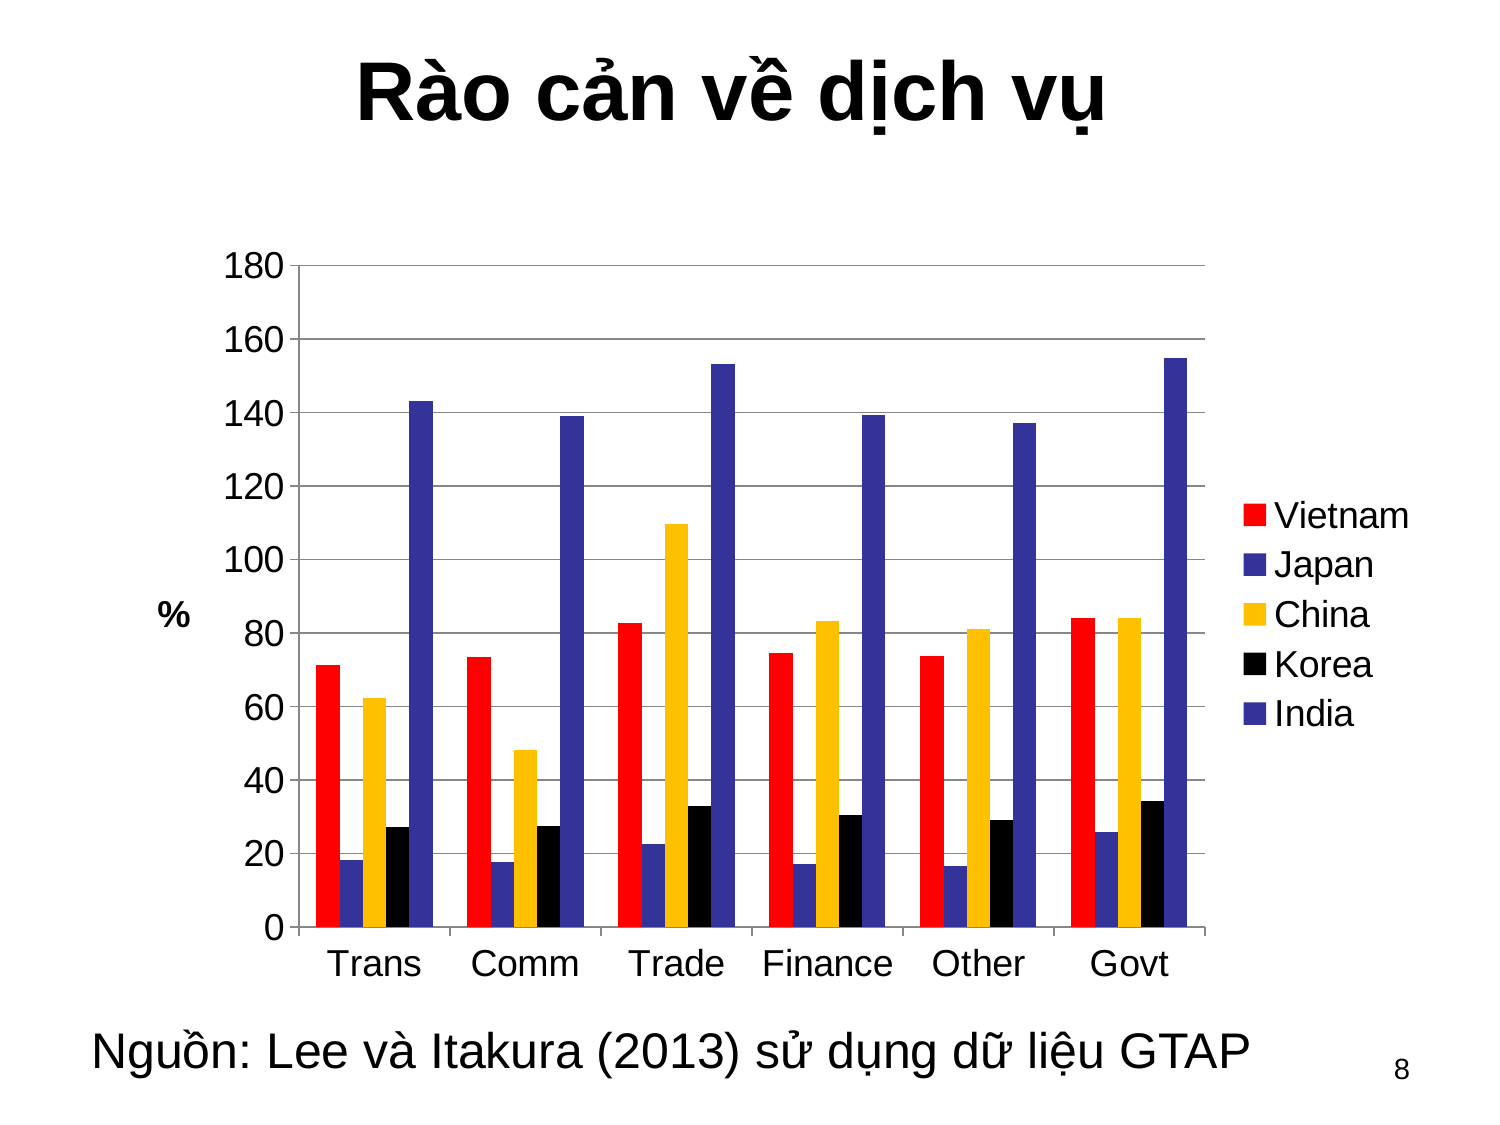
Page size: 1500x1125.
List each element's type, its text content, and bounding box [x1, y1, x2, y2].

text_box Nguồn: Lee và Itakura (2013) sử dụng dữ liệu GTAP [76, 1011, 1365, 1106]
slide_number 8 [1365, 1042, 1426, 1103]
chart [123, 228, 1436, 1000]
title Rào cản về dịch vụ [194, 31, 1270, 144]
